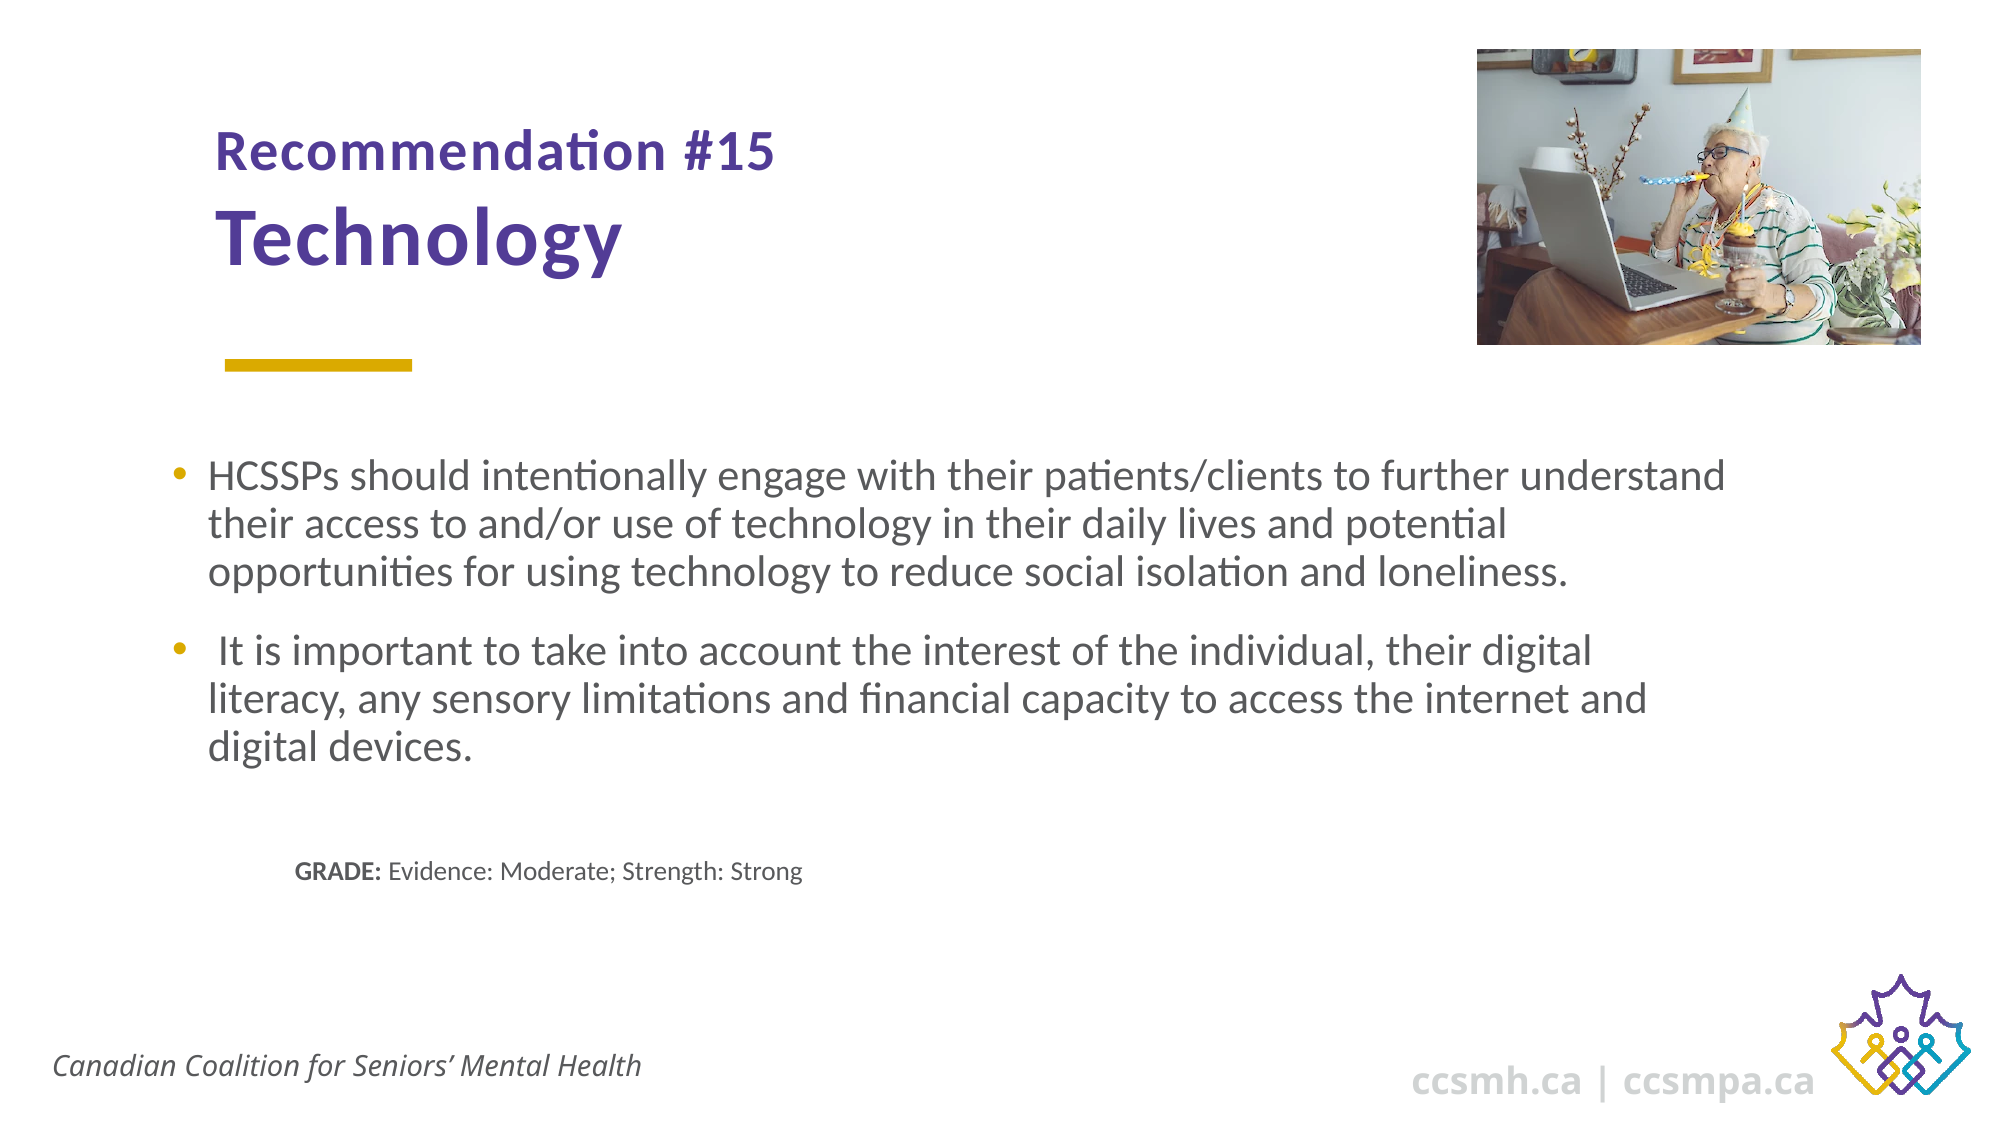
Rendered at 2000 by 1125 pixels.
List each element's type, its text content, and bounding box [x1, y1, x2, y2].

picture [1831, 974, 1971, 1095]
title Recommendation #15 Technology [200, 104, 1800, 372]
picture [1477, 49, 1921, 345]
list HCSSPs should intentionally engage with their patients/clients to further understand their access to and/or use of technology in their daily lives and potential opportunities for using technology to reduce social isolation and loneliness. It is important to take into account the interest of the individual, their digital literacy, any sensory limitations and financial capacity to access the internet and digital devices. GRADE: Evidence: Moderate; Strength: Strong [157, 444, 1757, 1054]
